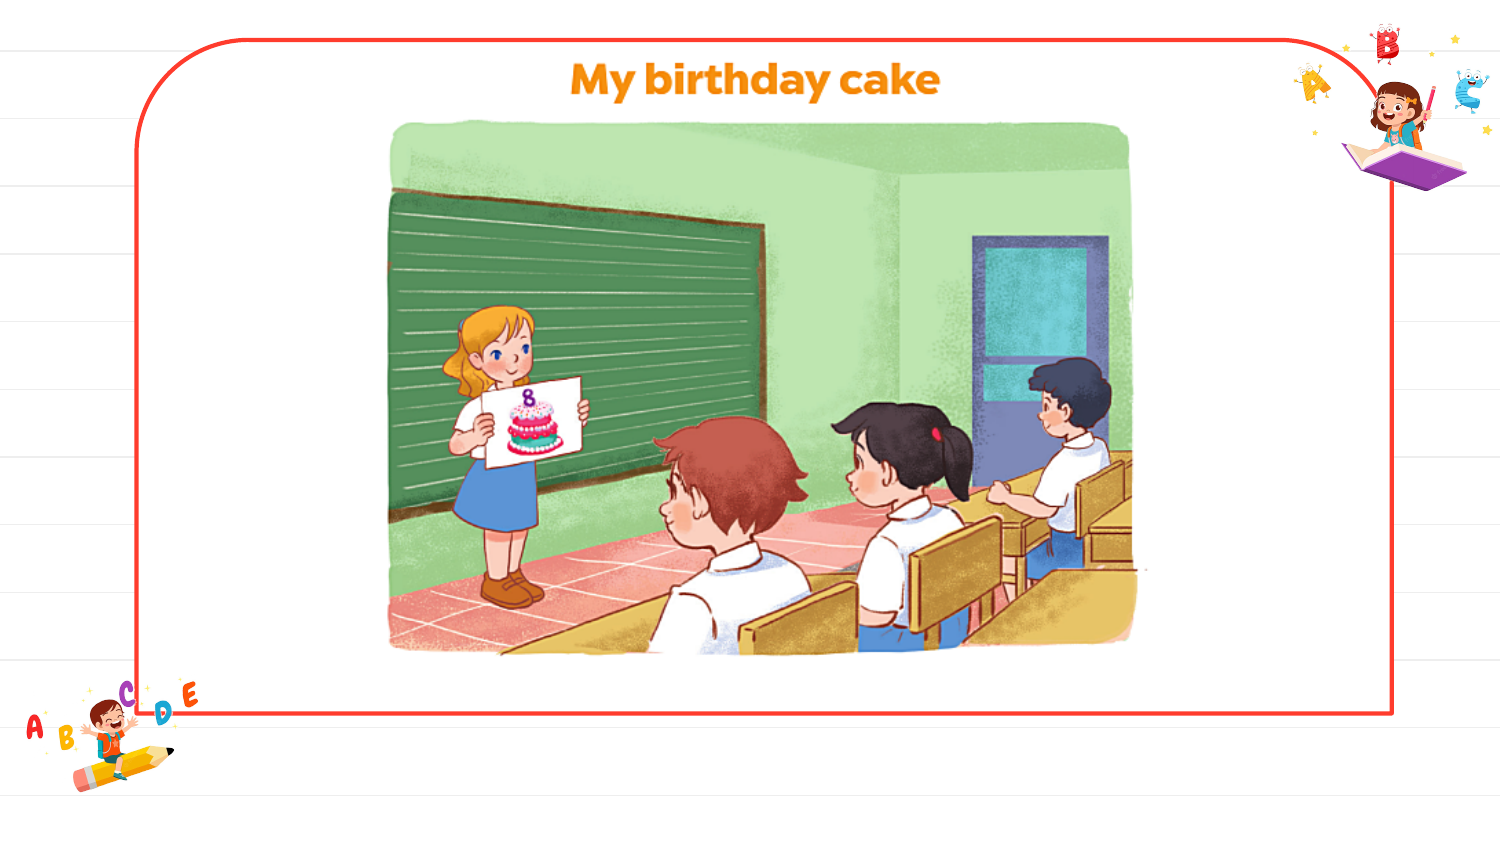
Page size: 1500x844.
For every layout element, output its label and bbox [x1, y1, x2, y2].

picture [378, 55, 1150, 664]
picture [1283, 15, 1500, 195]
text_box [134, 37, 1394, 716]
picture [14, 663, 214, 803]
